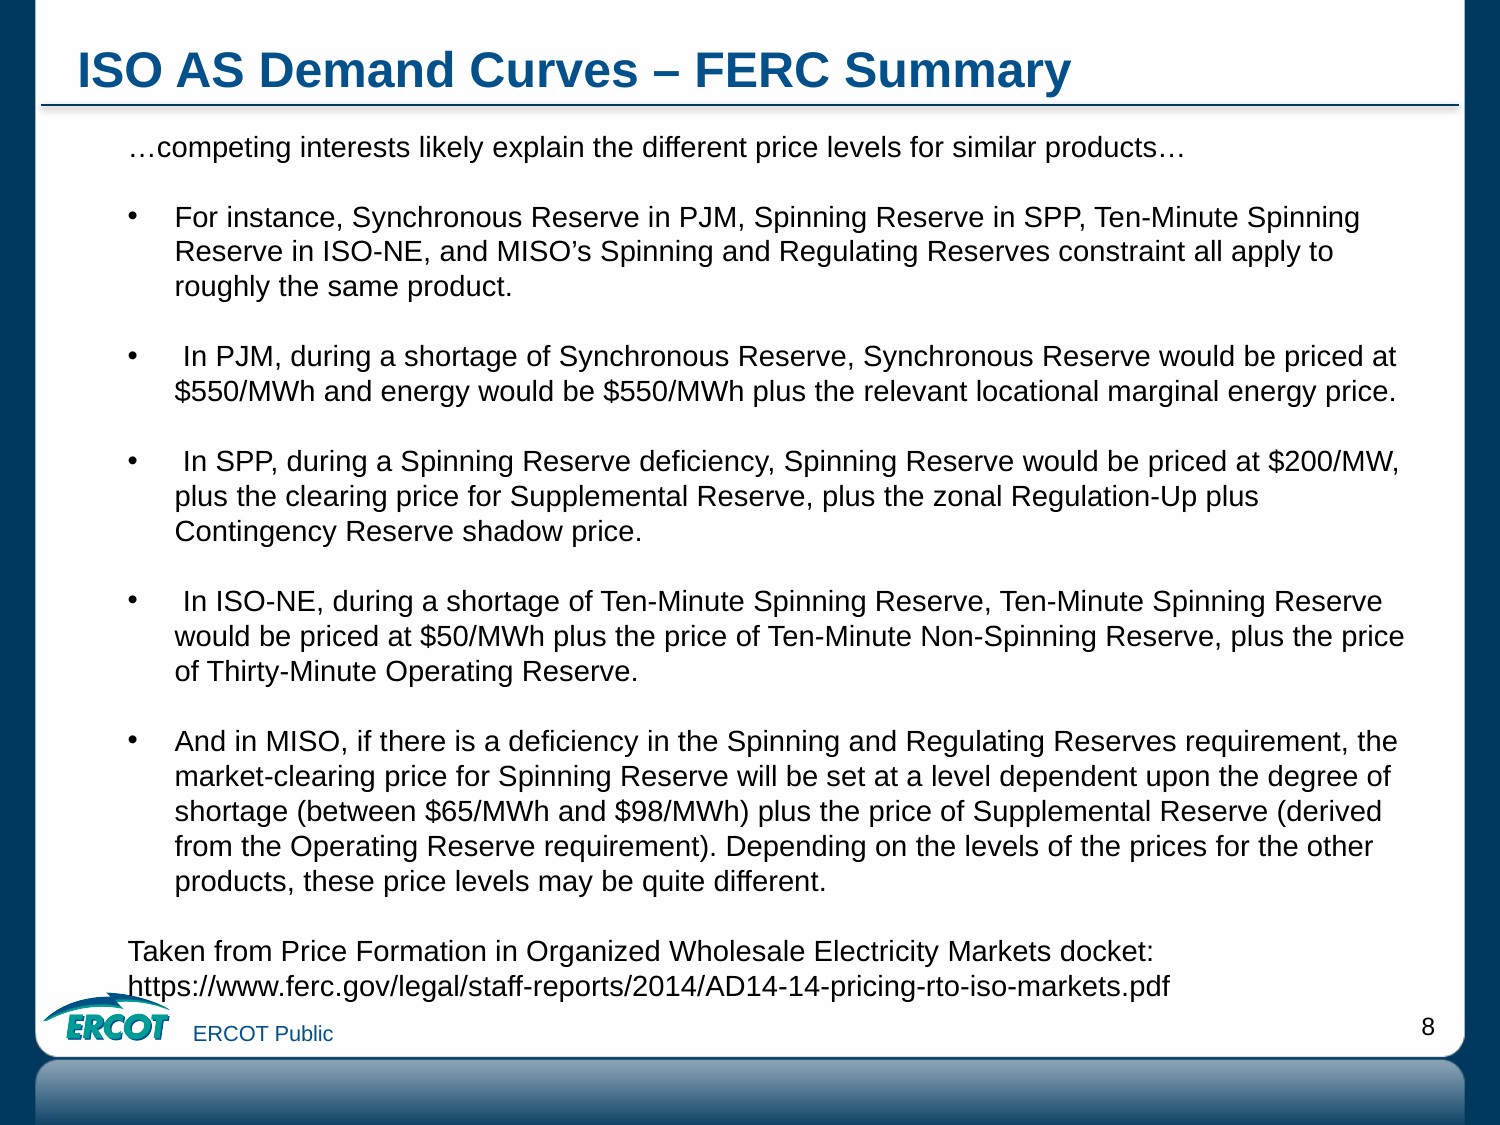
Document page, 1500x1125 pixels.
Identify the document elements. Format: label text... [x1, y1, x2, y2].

picture [35, 0, 1465, 1125]
text_box …competing interests likely explain the different price levels for similar products… For instance, Synchronous Reserve in PJM, Spinning Reserve in SPP, Ten-Minute Spinning Reserve in ISO-NE, and MISO’s Spinning and Regulating Reserves constraint all apply to roughly the same product. In PJM, during a shortage of Synchronous Reserve, Synchronous Reserve would be priced at $550/MWh and energy would be $550/MWh plus the relevant locational marginal energy price. In SPP, during a Spinning Reserve deficiency, Spinning Reserve would be priced at $200/MW, plus the clearing price for Supplemental Reserve, plus the zonal Regulation-Up plus Contingency Reserve shadow price. In ISO-NE, during a shortage of Ten-Minute Spinning Reserve, Ten-Minute Spinning Reserve would be priced at $50/MWh plus the price of Ten-Minute Non-Spinning Reserve, plus the price of Thirty-Minute Operating Reserve. And in MISO, if there is a deficiency in the Spinning and Regulating Reserves requirement, the market-clearing price for Spinning Reserve will be set at a level dependent upon the degree of shortage (between $65/MWh and $98/MWh) plus the price of Supplemental Reserve (derived from the Operating Reserve requirement). Depending on the levels of the prices for the other products, these price levels may be quite different. Taken from Price Formation in Organized Wholesale Electricity Markets docket: https://www.ferc.gov/legal/staff-reports/2014/AD14-14-pricing-rto-iso-markets.pdf [112, 120, 1432, 1080]
title ISO AS Demand Curves – FERC Summary [62, 29, 1450, 106]
